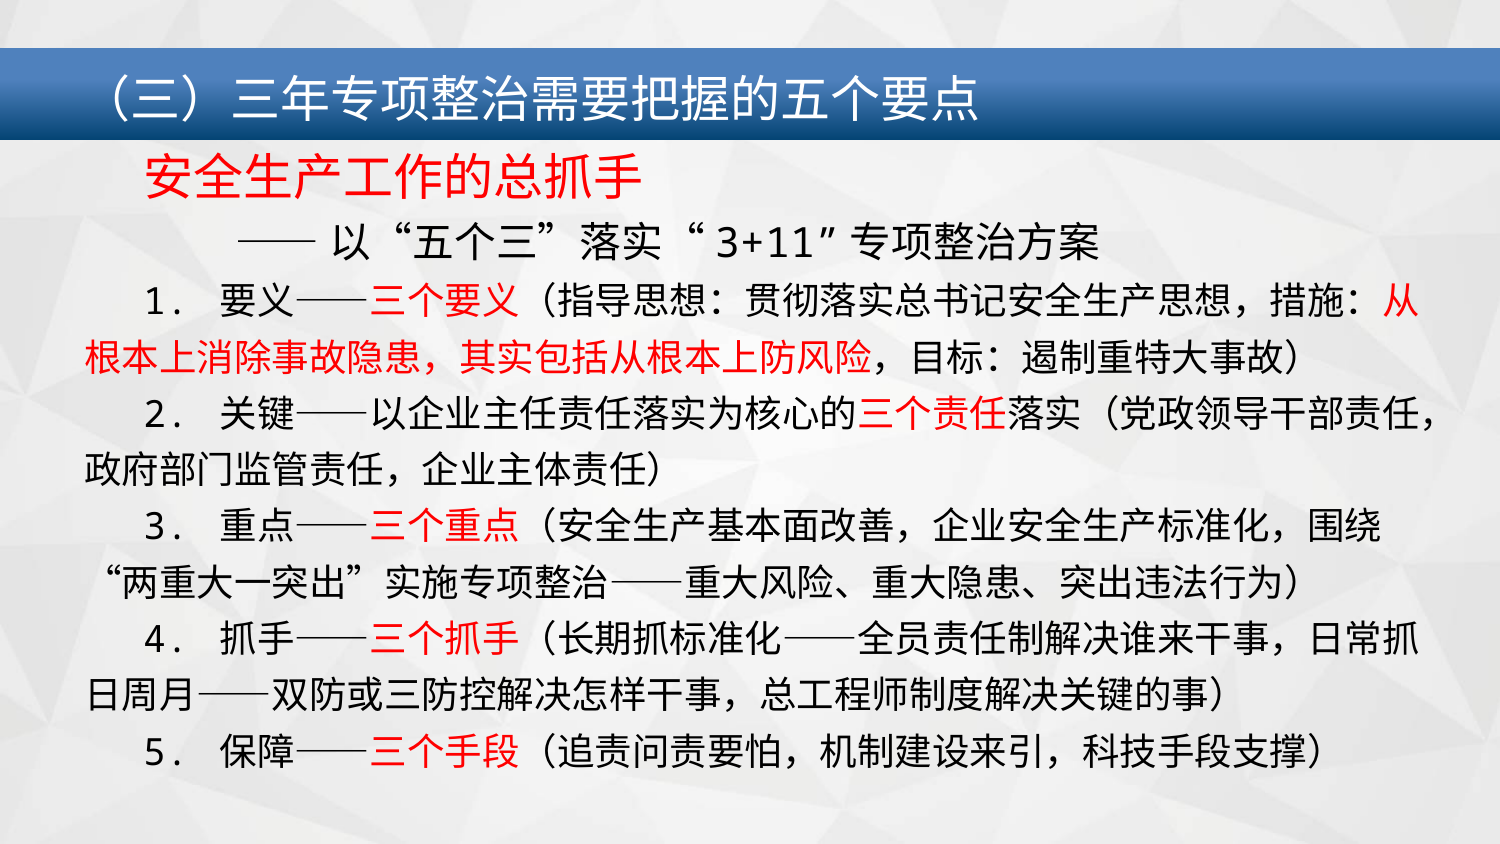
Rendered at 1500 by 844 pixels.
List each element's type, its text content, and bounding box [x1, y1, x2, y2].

text_box 安全生产工作的总抓手 ——以“五个三”落实“3+11”专项整治方案 1. 要义——三个要义（指导思想：贯彻落实总书记安全生产思想，措施：从根本上消除事故隐患，其实包括从根本上防风险，目标：遏制重特大事故） 2. 关键——以企业主任责任落实为核心的三个责任落实（党政领导干部责任，政府部门监管责任，企业主体责任） 3. 重点——三个重点（安全生产基本面改善，企业安全生产标准化，围绕“两重大一突出”实施专项整治——重大风险、重大隐患、突出违法行为） 4. 抓手——三个抓手（长期抓标准化——全员责任制解决谁来干事，日常抓日周月——双防或三防控解决怎样干事，总工程师制度解决关键的事） 5. 保障——三个手段（追责问责要怕，机制建设来引，科技手段支撑） [69, 140, 1464, 839]
picture [0, 0, 1500, 48]
text_box （三）三年专项整治需要把握的五个要点 [0, 48, 1500, 140]
picture [0, 140, 1500, 844]
